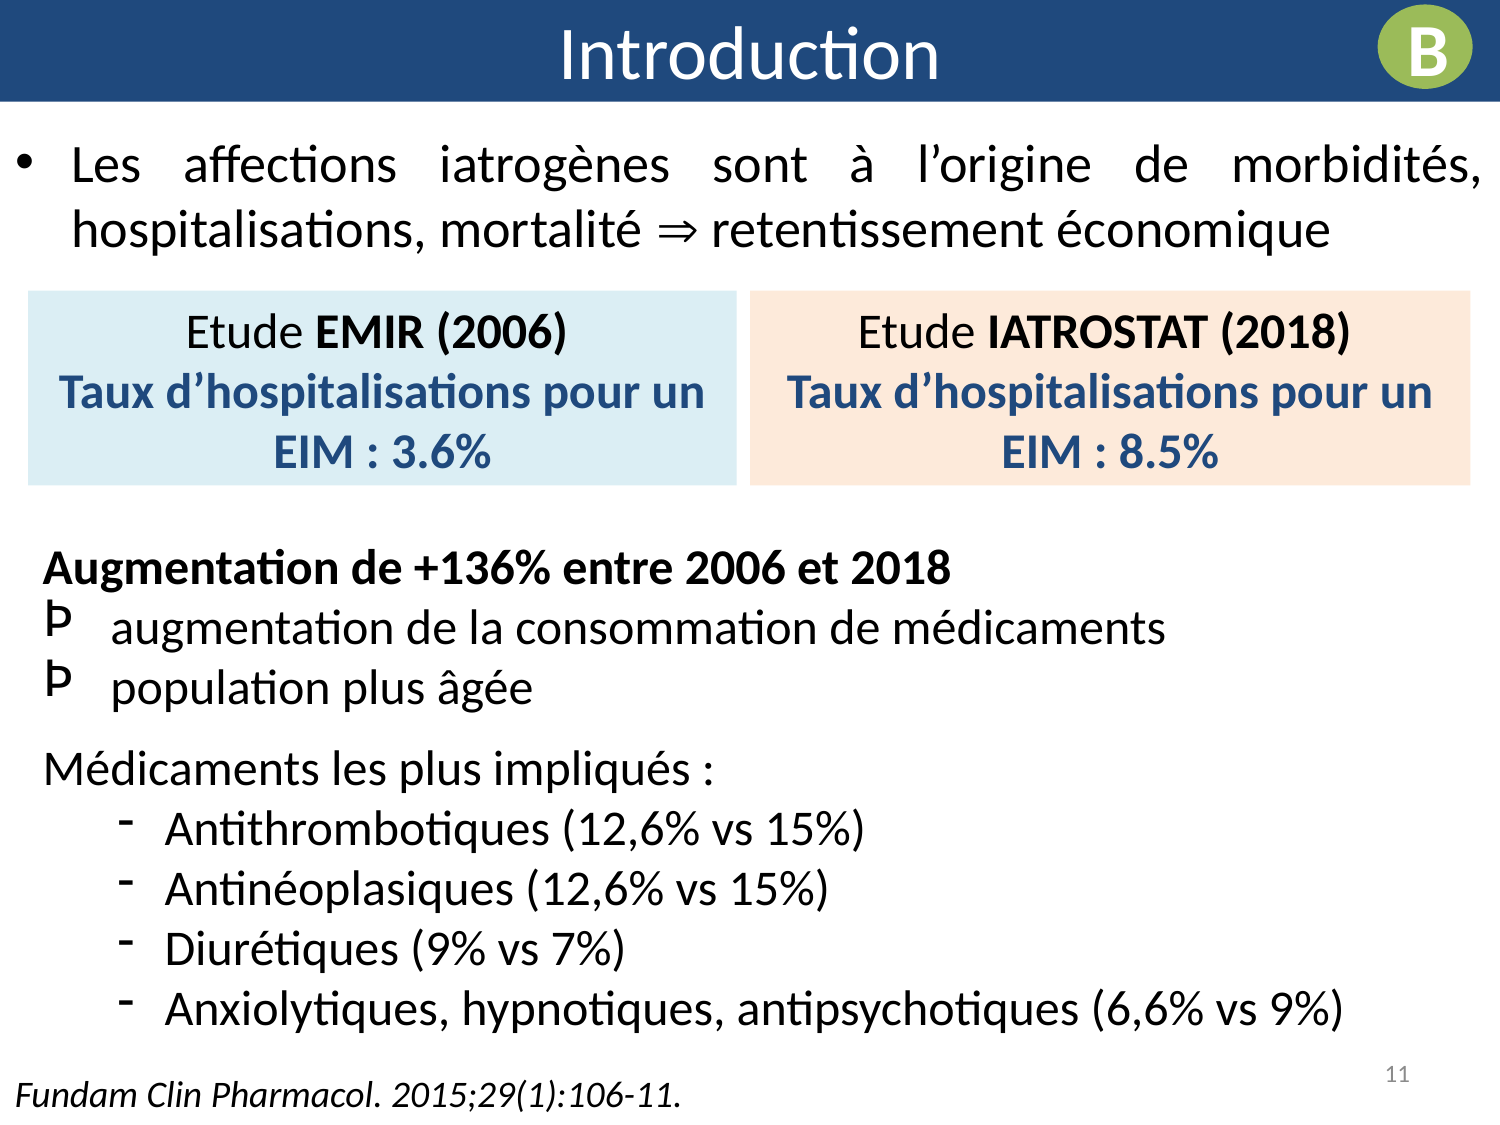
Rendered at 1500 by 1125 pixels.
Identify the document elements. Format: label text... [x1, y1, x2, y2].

text_box Augmentation de +136% entre 2006 et 2018 augmentation de la consommation de médicaments population plus âgée [27, 527, 1471, 722]
text_box Introduction [0, 0, 1500, 102]
text_box Médicaments les plus impliqués : Antithrombotiques (12,6% vs 15%) Antinéoplasiques (12,6% vs 15%) Diurétiques (9% vs 7%) Anxiolytiques, hypnotiques, antipsychotiques (6,6% vs 9%) [27, 727, 1459, 1043]
text_box Etude IATROSTAT (2018) Taux d’hospitalisations pour un EIM : 8.5% [750, 290, 1471, 486]
text_box Fundam Clin Pharmacol. 2015;29(1):106-11. [0, 1062, 860, 1123]
list Les affections iatrogènes sont à l’origine de morbidités, hospitalisations, mortalité  retentissement économique [0, 120, 1500, 279]
text_box Etude EMIR (2006) Taux d’hospitalisations pour un EIM : 3.6% [28, 290, 737, 486]
slide_number 11 [1074, 1043, 1425, 1103]
text_box B [1377, 4, 1473, 89]
